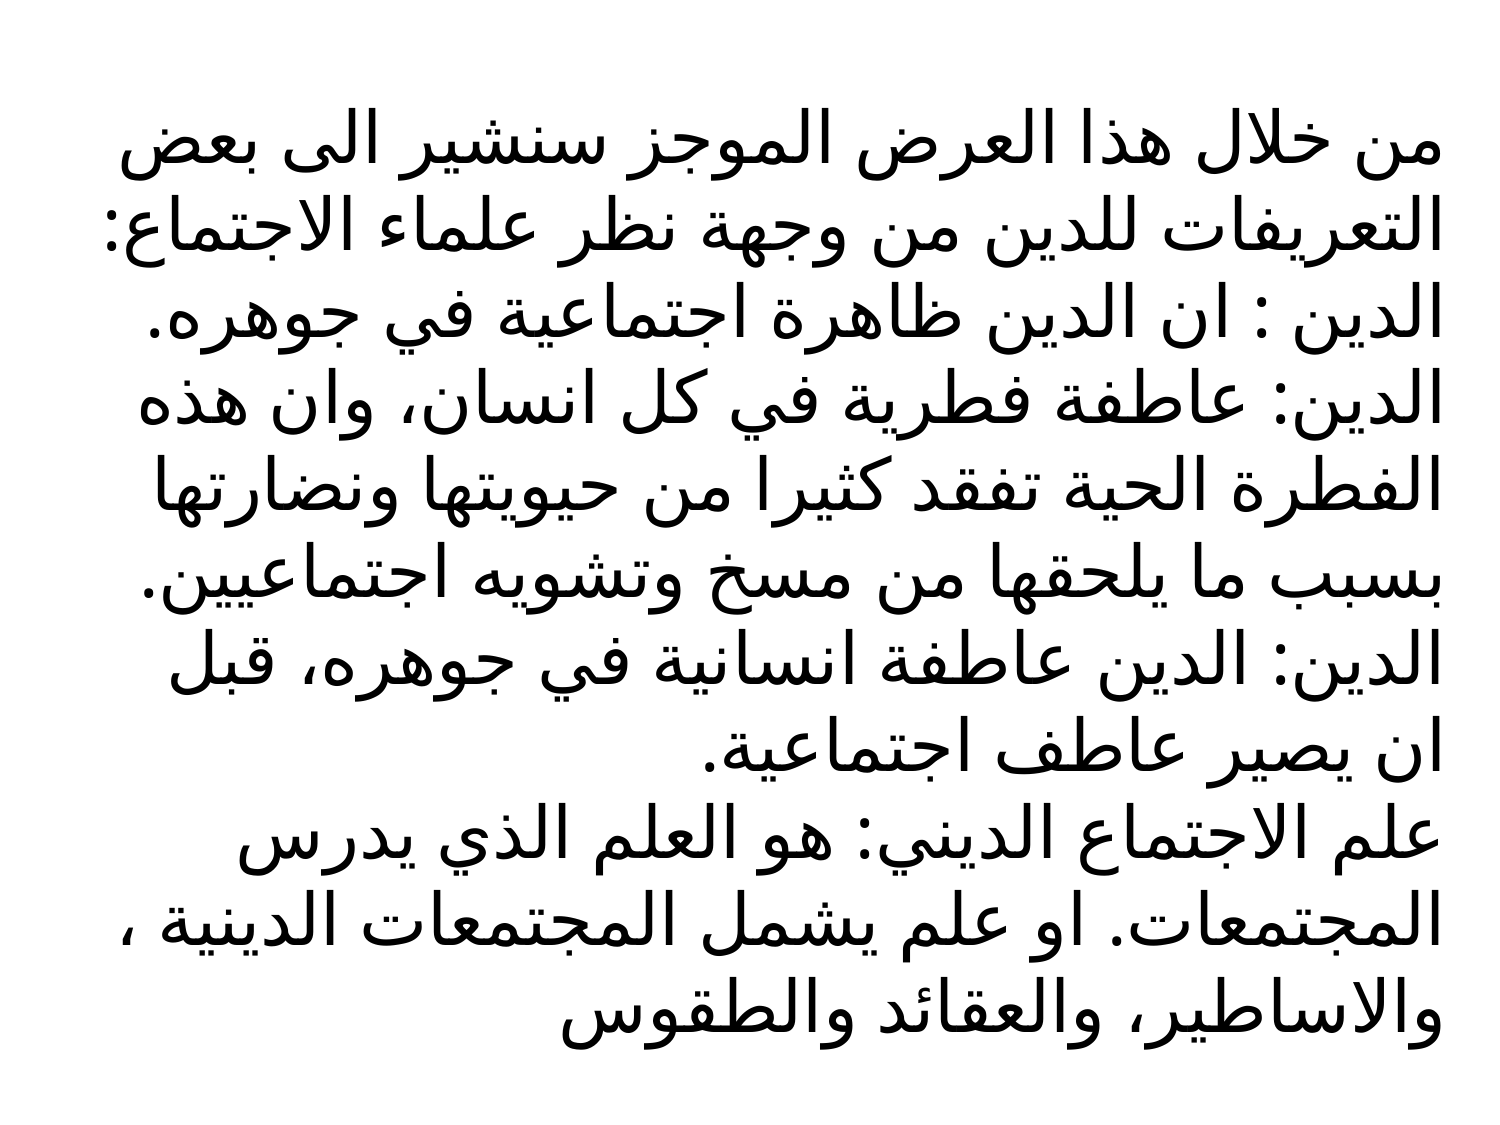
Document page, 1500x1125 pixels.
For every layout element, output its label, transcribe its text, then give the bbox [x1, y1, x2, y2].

title من خلال هذا العرض الموجز سنشير الى بعض التعريفات للدين من وجهة نظر علماء الاجتماع: الدين : ان الدين ظاهرة اجتماعية في جوهره. الدين: عاطفة فطرية في كل انسان، وان هذه الفطرة الحية تفقد كثيرا من حيويتها ونضارتها بسبب ما يلحقها من مسخ وتشويه اجتماعيين. الدين: الدين عاطفة انسانية في جوهره، قبل ان يصير عاطف اجتماعية. علم الاجتماع الديني: هو العلم الذي يدرس المجتمعات. او علم يشمل المجتمعات الدينية ، والاساطير، والعقائد والطقوس [75, 50, 1463, 1088]
